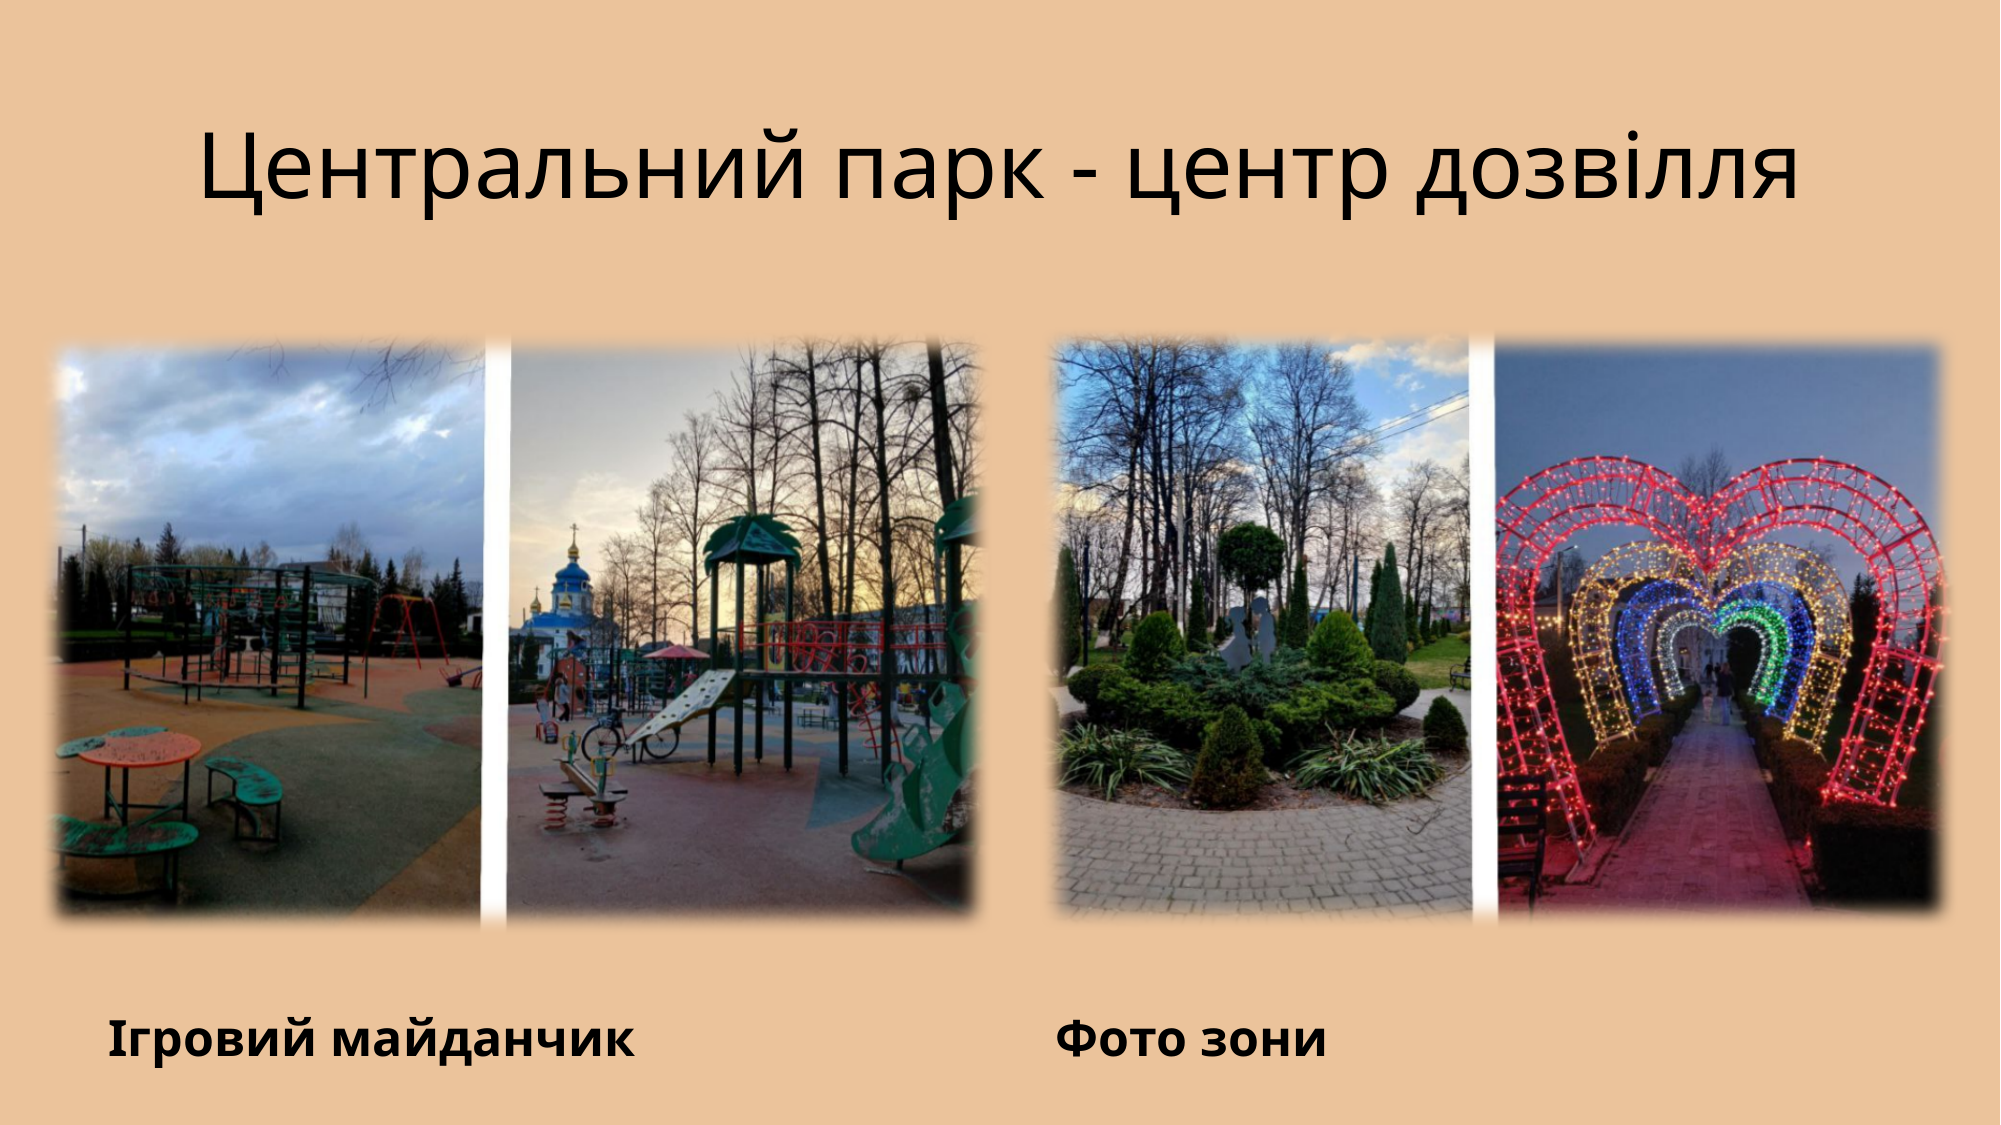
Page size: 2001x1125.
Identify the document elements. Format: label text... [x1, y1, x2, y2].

title Центральний парк - центр дозвілля [137, 59, 1863, 278]
list Ігровий майданчик [93, 939, 940, 1075]
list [1040, 327, 1958, 930]
list Фото зони [1040, 939, 1890, 1075]
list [38, 330, 993, 936]
